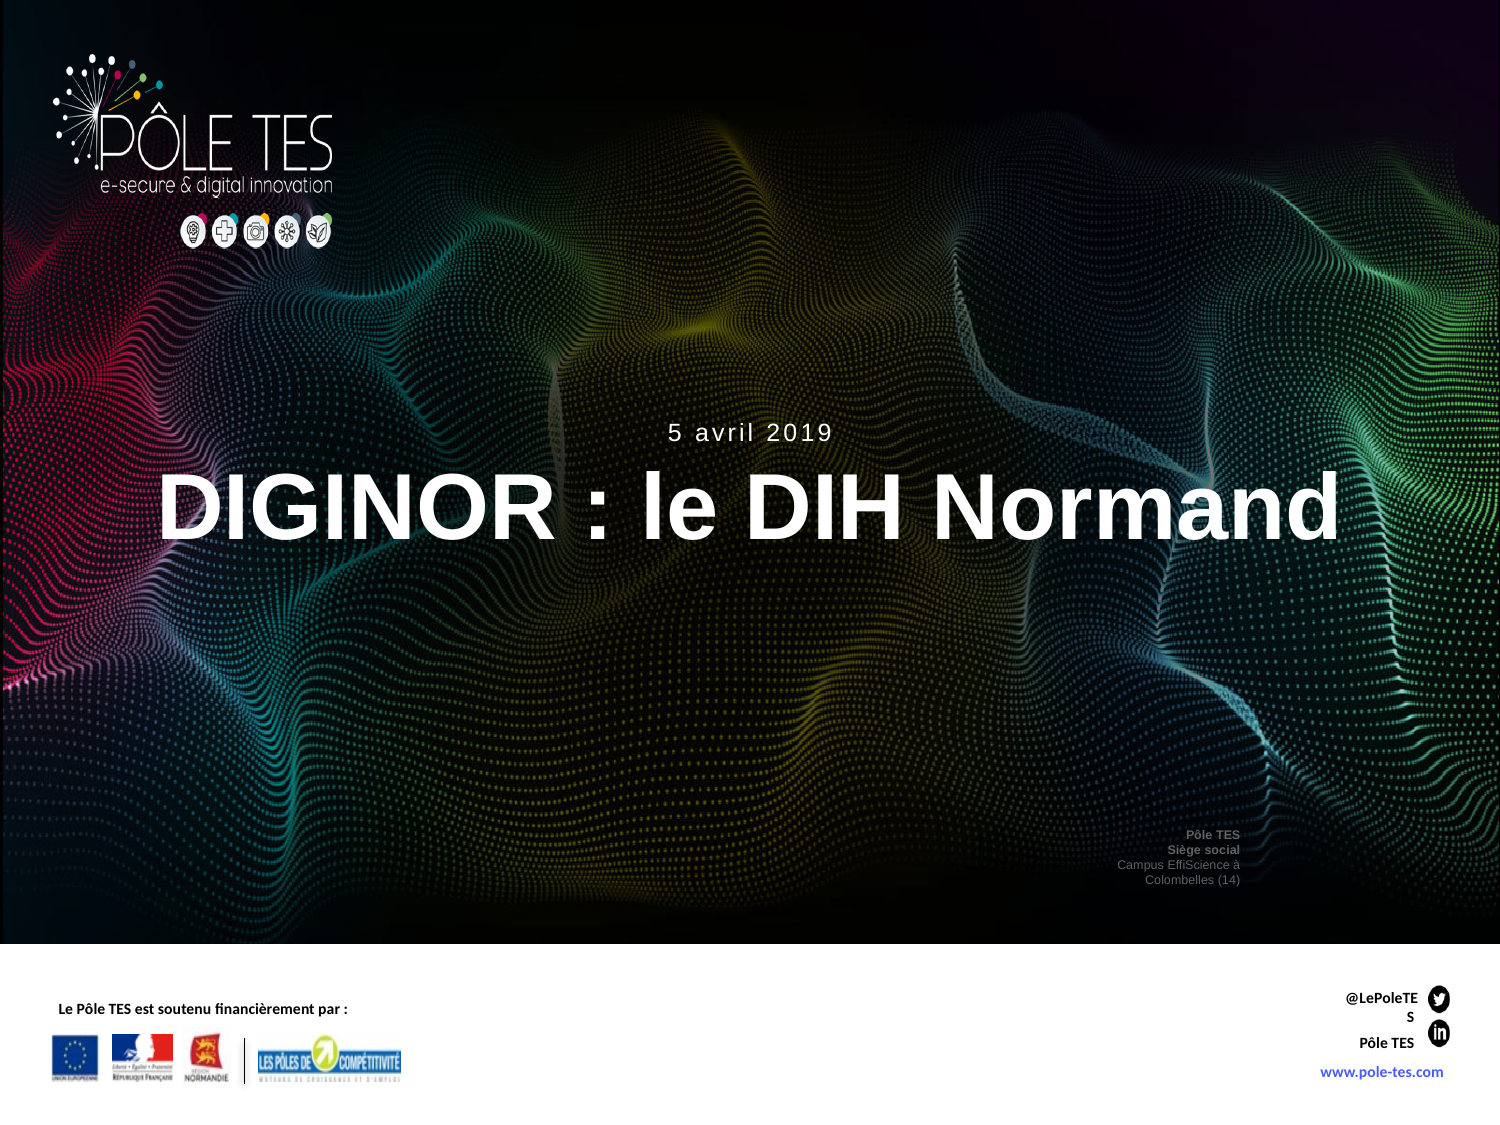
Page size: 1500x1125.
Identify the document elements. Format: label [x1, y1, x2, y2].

picture [1428, 1019, 1450, 1050]
picture [182, 1027, 231, 1088]
picture [112, 1034, 173, 1082]
picture [51, 1034, 99, 1082]
picture [0, 0, 1500, 944]
picture [1428, 985, 1450, 1016]
picture [258, 1034, 401, 1082]
